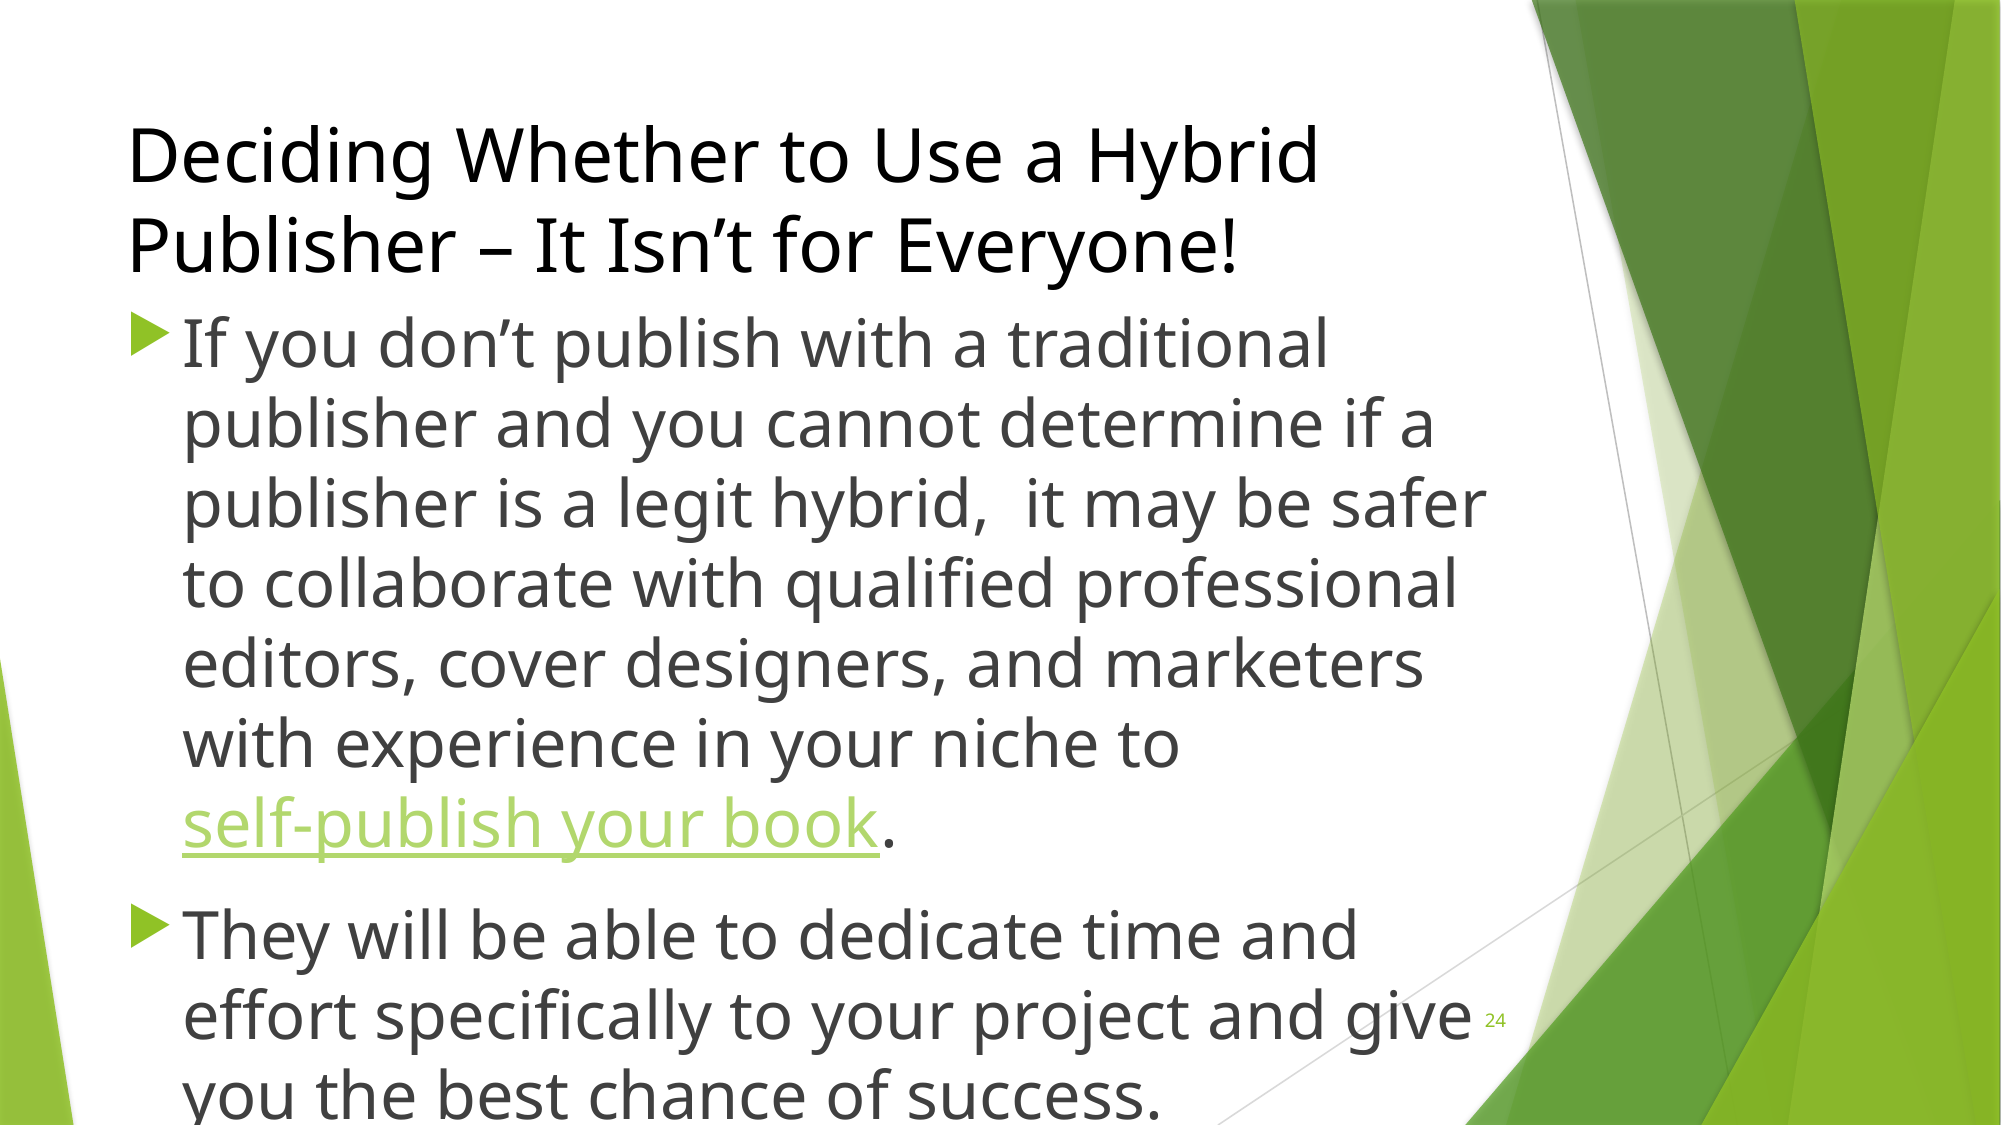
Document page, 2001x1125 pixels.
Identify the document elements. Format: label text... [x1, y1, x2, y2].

slide_number 24 [1409, 991, 1522, 1051]
title Deciding Whether to Use a Hybrid Publisher – It Isn’t for Everyone! [111, 99, 1522, 293]
list If you don’t publish with a traditional publisher and you cannot determine if a publisher is a legit hybrid, it may be safer to collaborate with qualified professional editors, cover designers, and marketers with experience in your niche to self-publish your book. They will be able to dedicate time and effort specifically to your project and give you the best chance of success. [111, 293, 1522, 1099]
